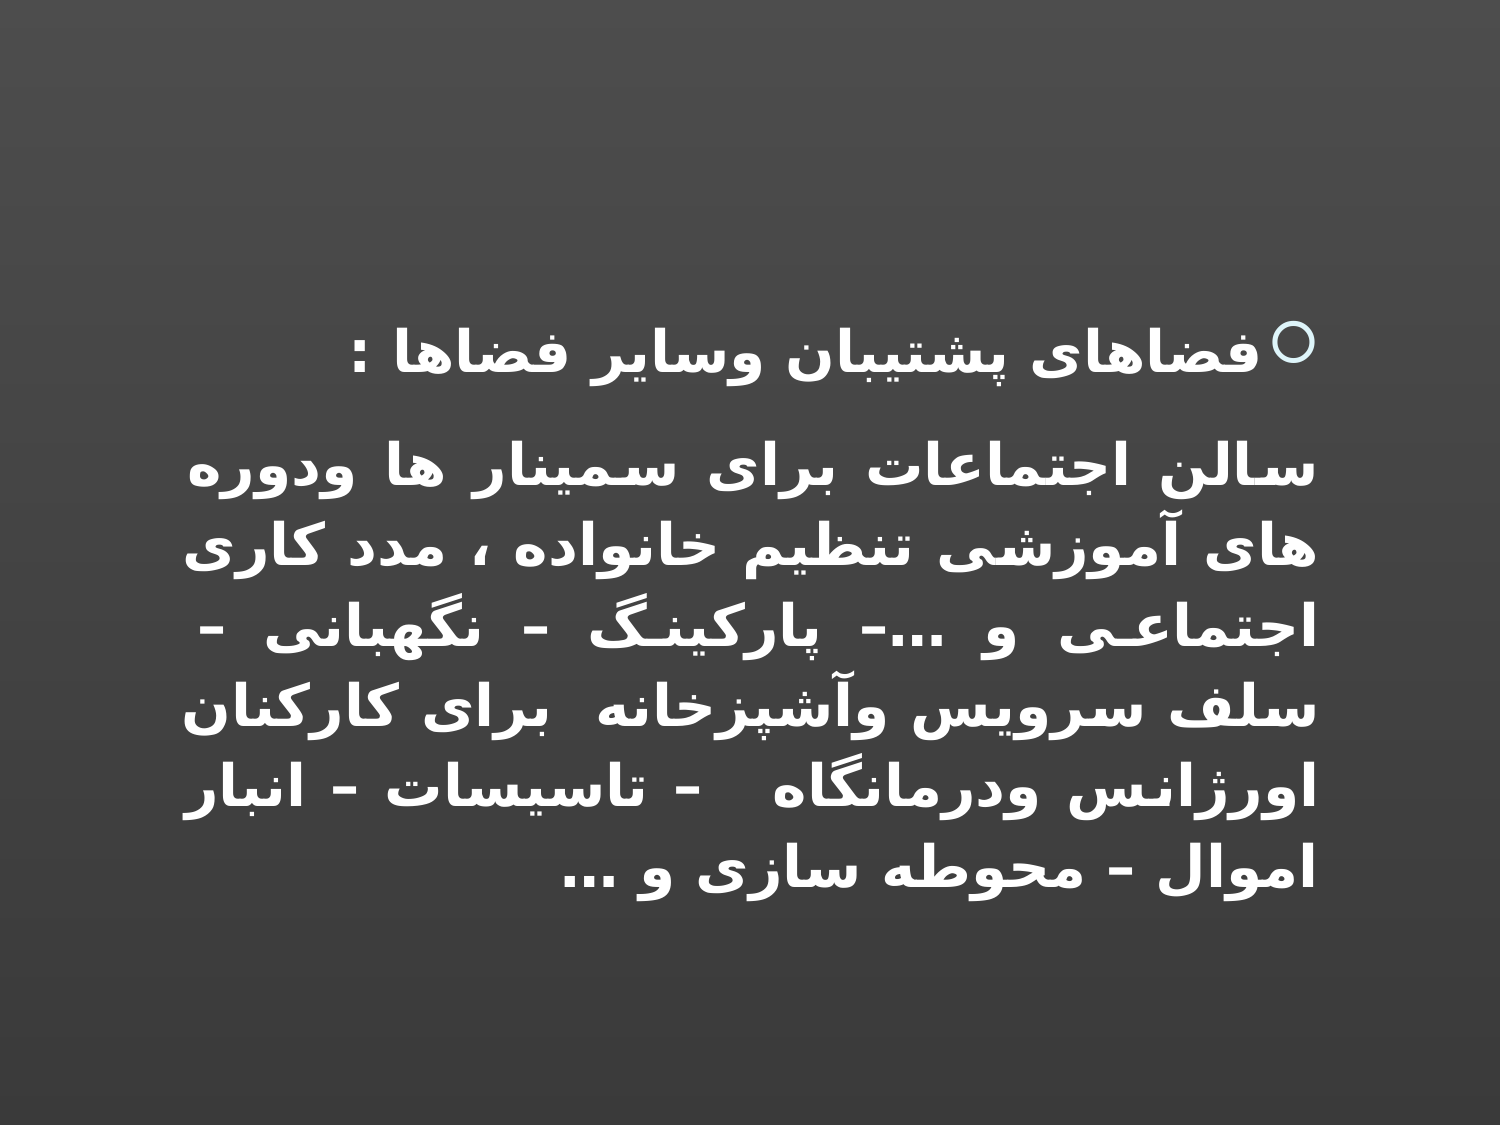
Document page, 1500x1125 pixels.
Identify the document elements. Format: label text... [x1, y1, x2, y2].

list فضاهای پشتیبان وسایر فضاها : سالن اجتماعات برای سمینار ها ودوره های آموزشی تنظیم خانواده ، مدد کاری اجتماعی و …– پارکینگ – نگهبانی – سلف سرویس وآشپزخانه برای کارکنان اورژانس ودرمانگاه – تاسیسات – انبار اموال – محوطه سازی و … [165, 296, 1335, 962]
